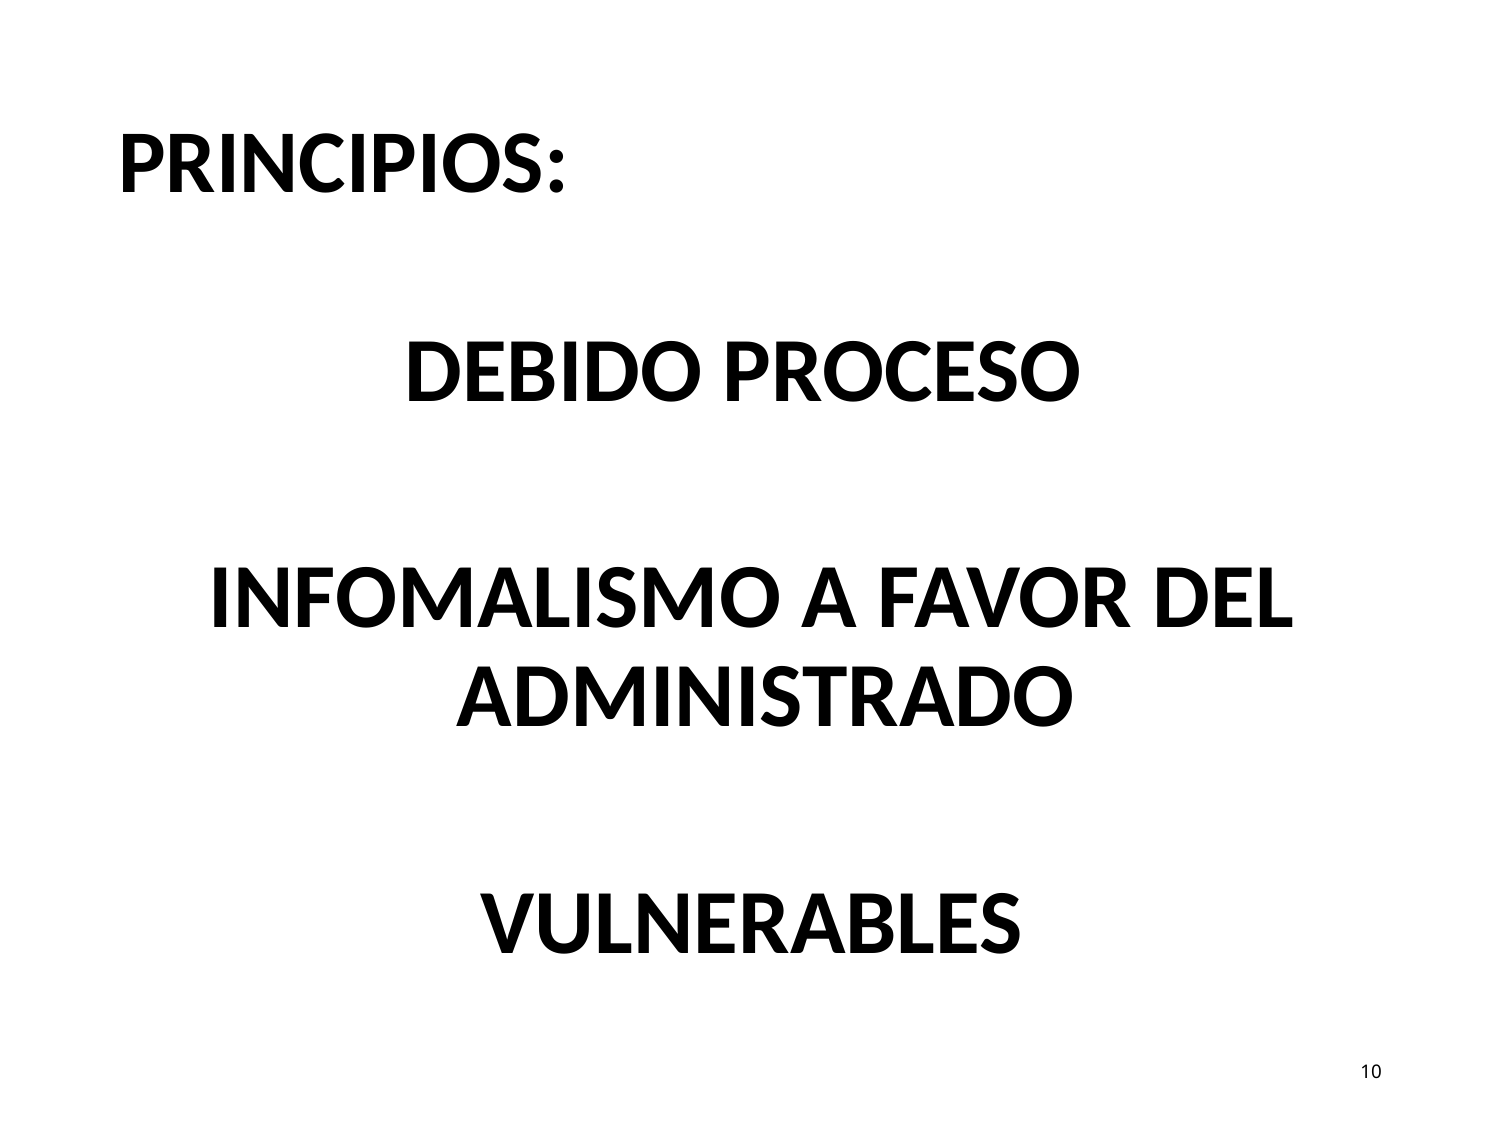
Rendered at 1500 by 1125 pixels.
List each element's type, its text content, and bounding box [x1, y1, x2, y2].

text_box 10 [1059, 1042, 1397, 1103]
list DEBIDO PROCESO INFOMALISMO A FAVOR DEL ADMINISTRADO VULNERABLES [76, 314, 1427, 1058]
title PRINCIPIOS: [103, 59, 1397, 278]
